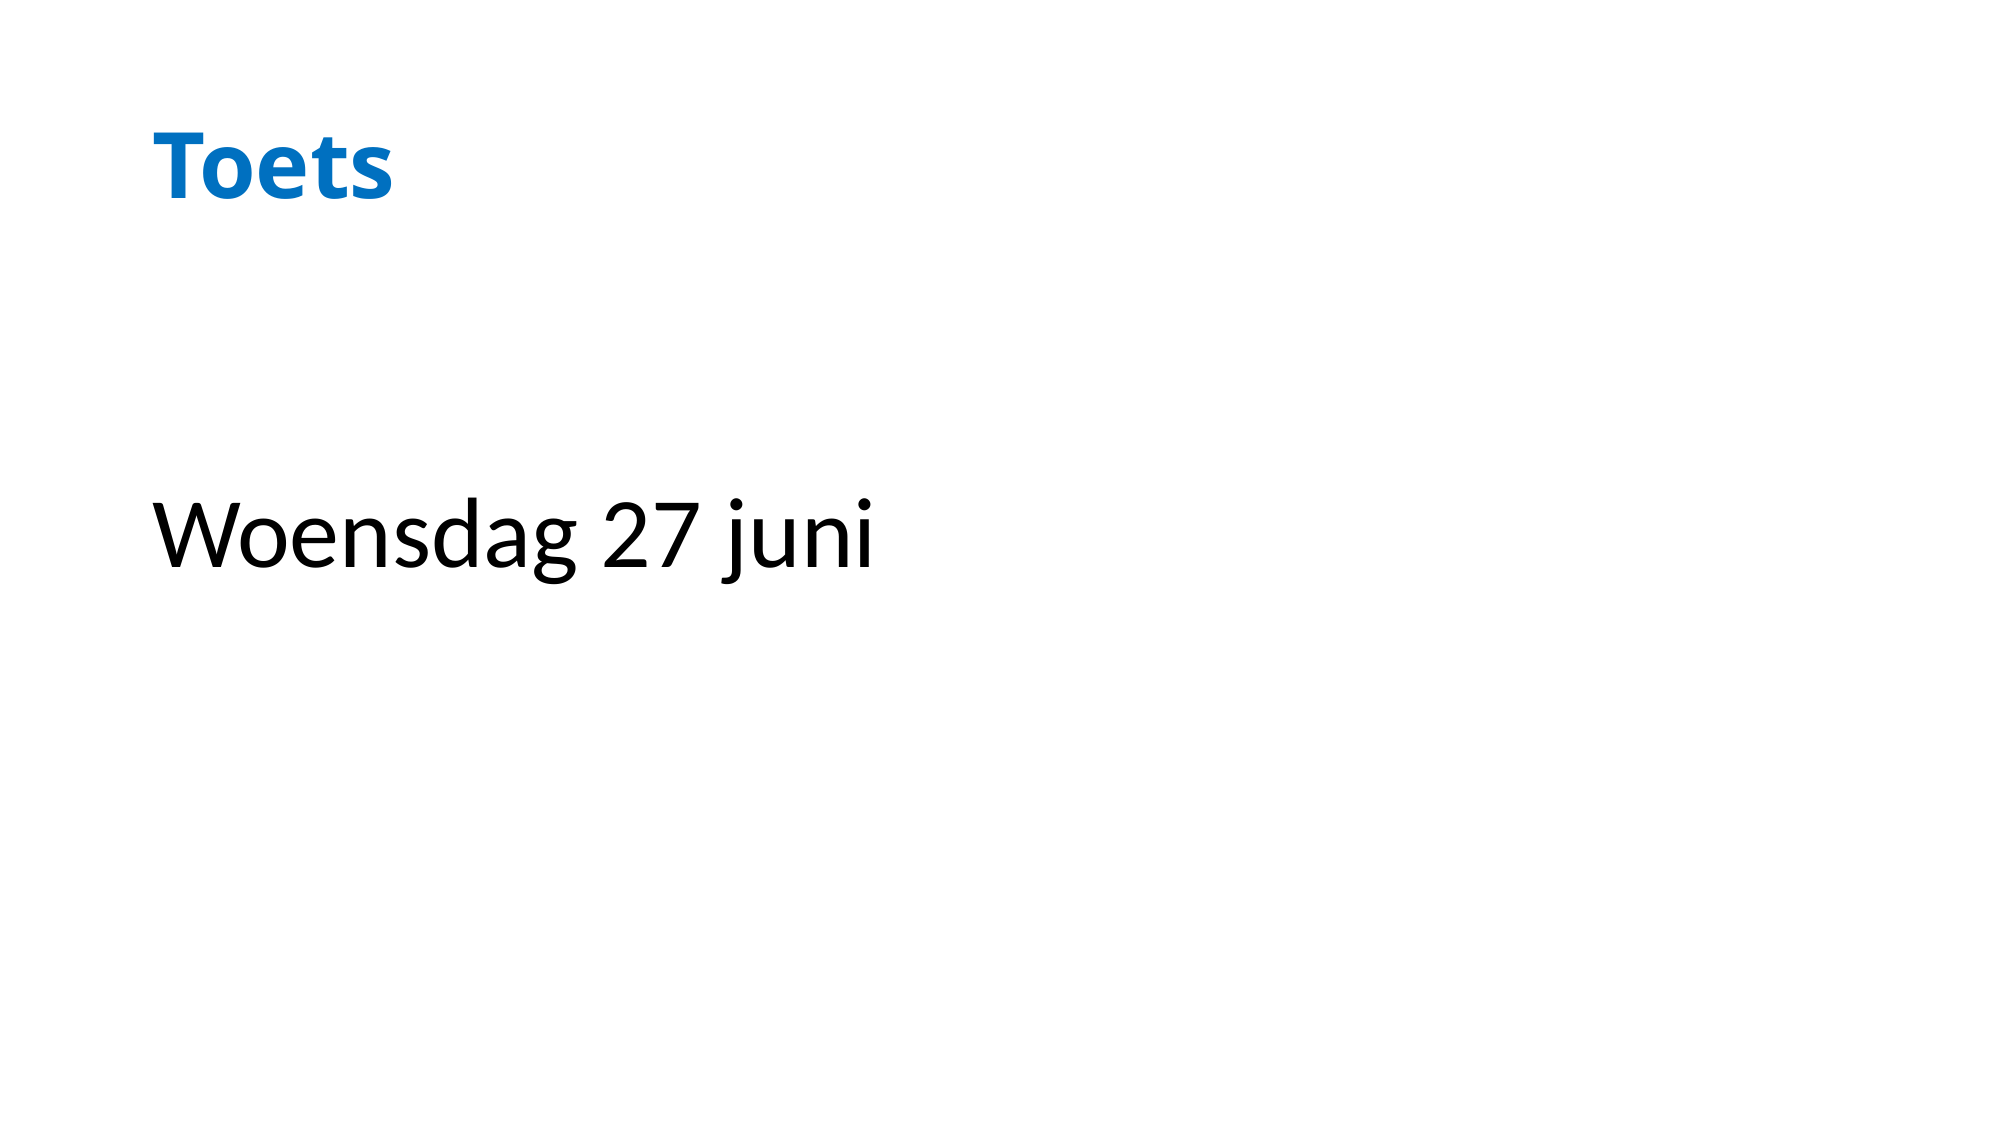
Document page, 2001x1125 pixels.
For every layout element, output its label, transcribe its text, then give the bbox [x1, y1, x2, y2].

title Toets [137, 59, 1863, 278]
list Woensdag 27 juni [137, 299, 1863, 1014]
